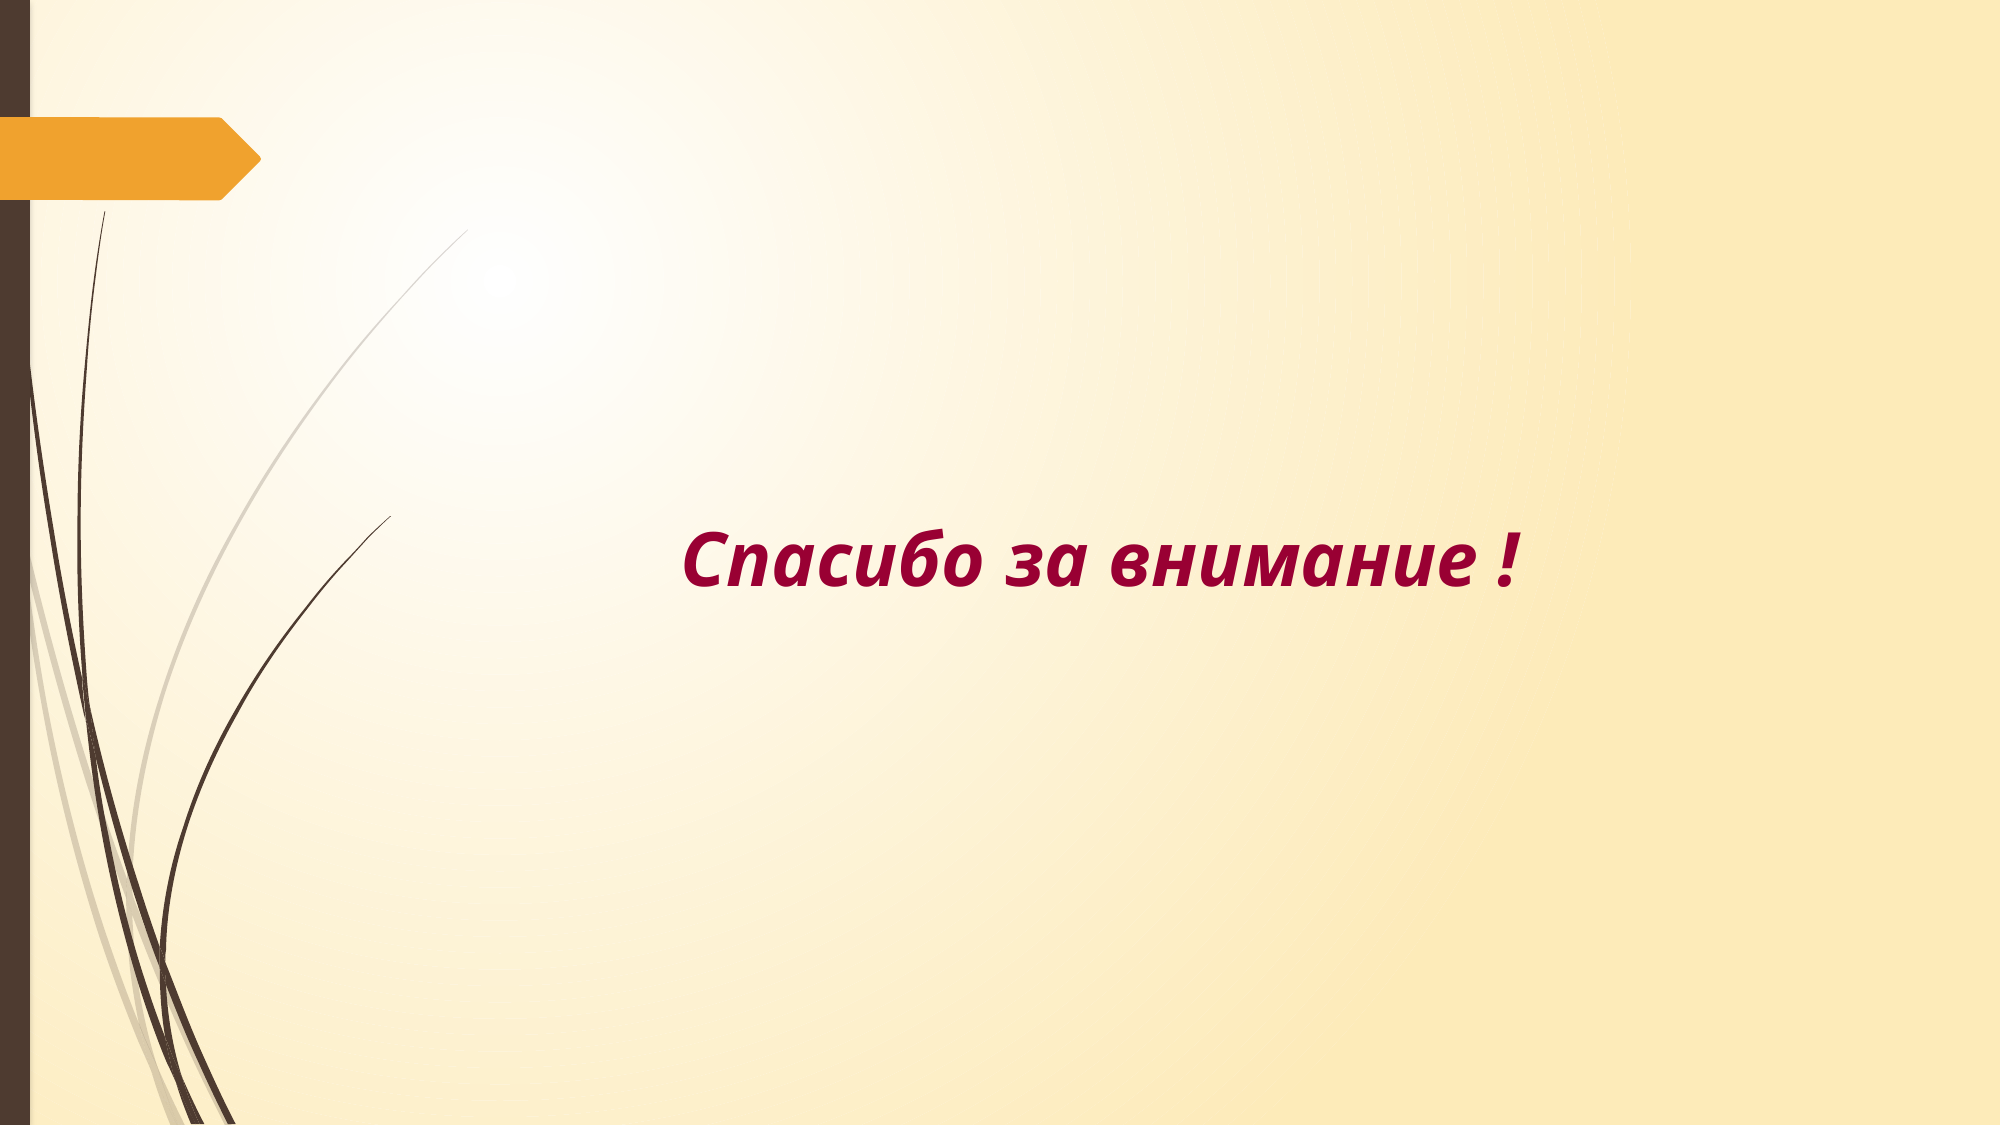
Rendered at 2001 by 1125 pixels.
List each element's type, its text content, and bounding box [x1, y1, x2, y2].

title Спасибо за внимание ! [369, 504, 1832, 715]
